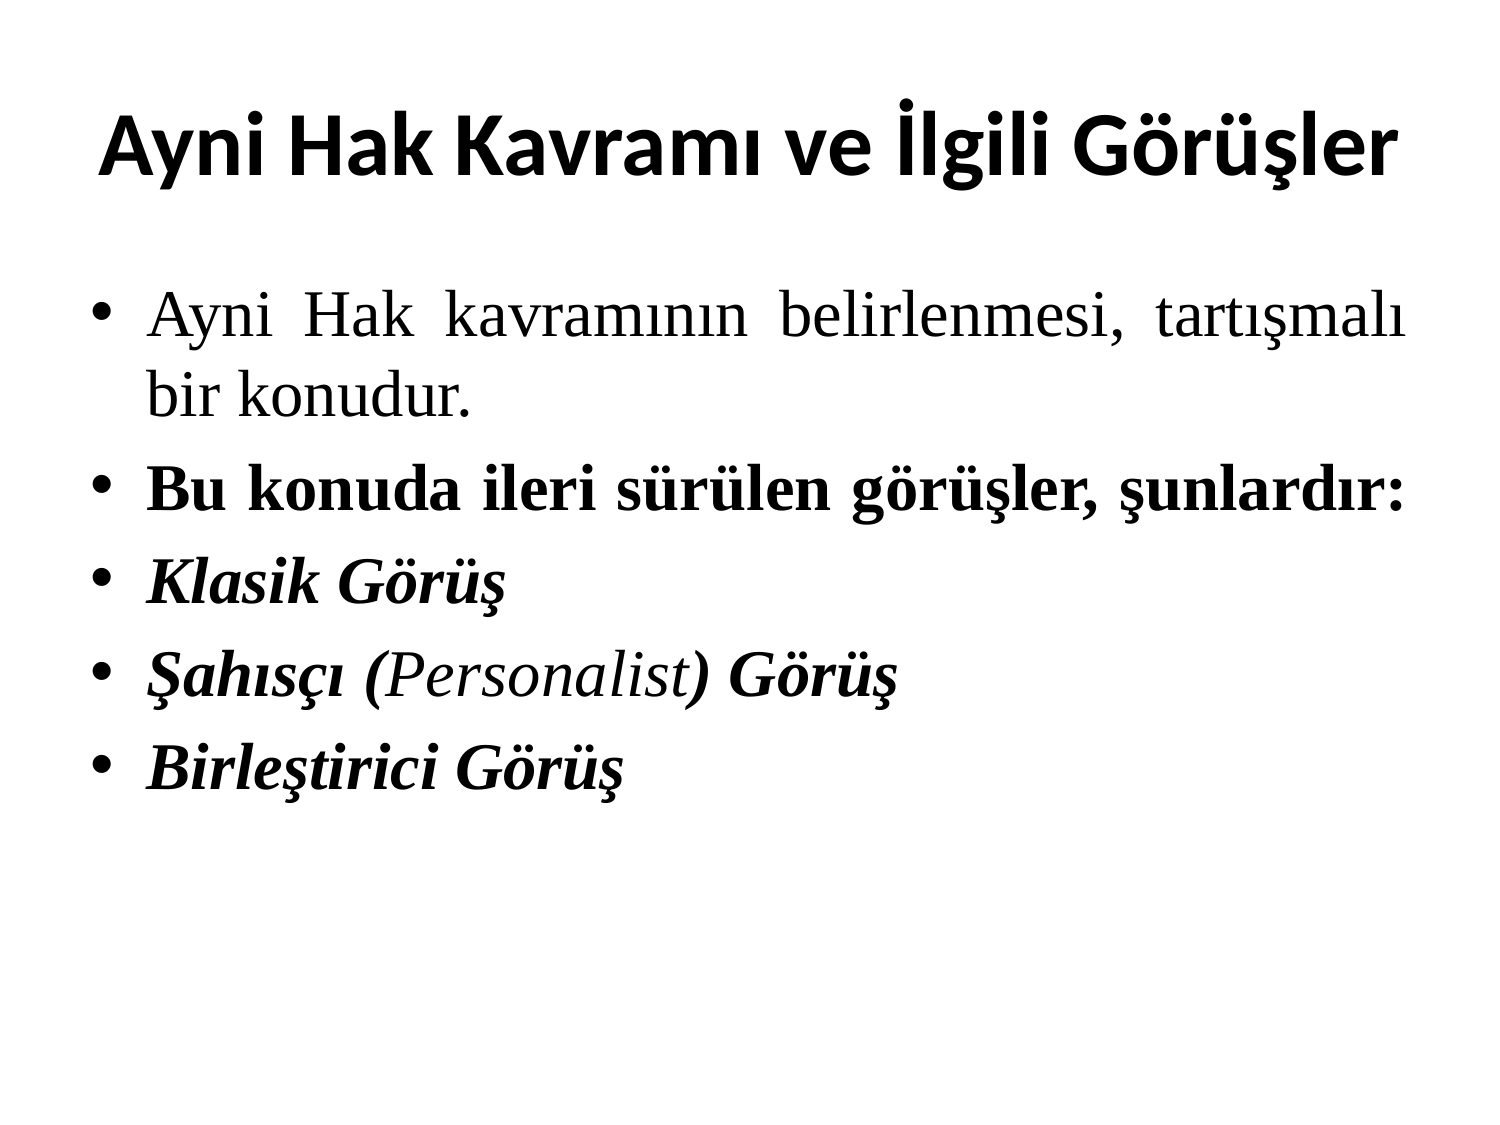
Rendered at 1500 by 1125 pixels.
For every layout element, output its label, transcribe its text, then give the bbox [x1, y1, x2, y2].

title Ayni Hak Kavramı ve İlgili Görüşler [75, 45, 1425, 233]
list Ayni Hak kavramının belirlenmesi, tartışmalı bir konudur. Bu konuda ileri sürülen görüşler, şunlardır: Klasik Görüş Şahısçı (Personalist) Görüş Birleştirici Görüş [75, 262, 1425, 1005]
